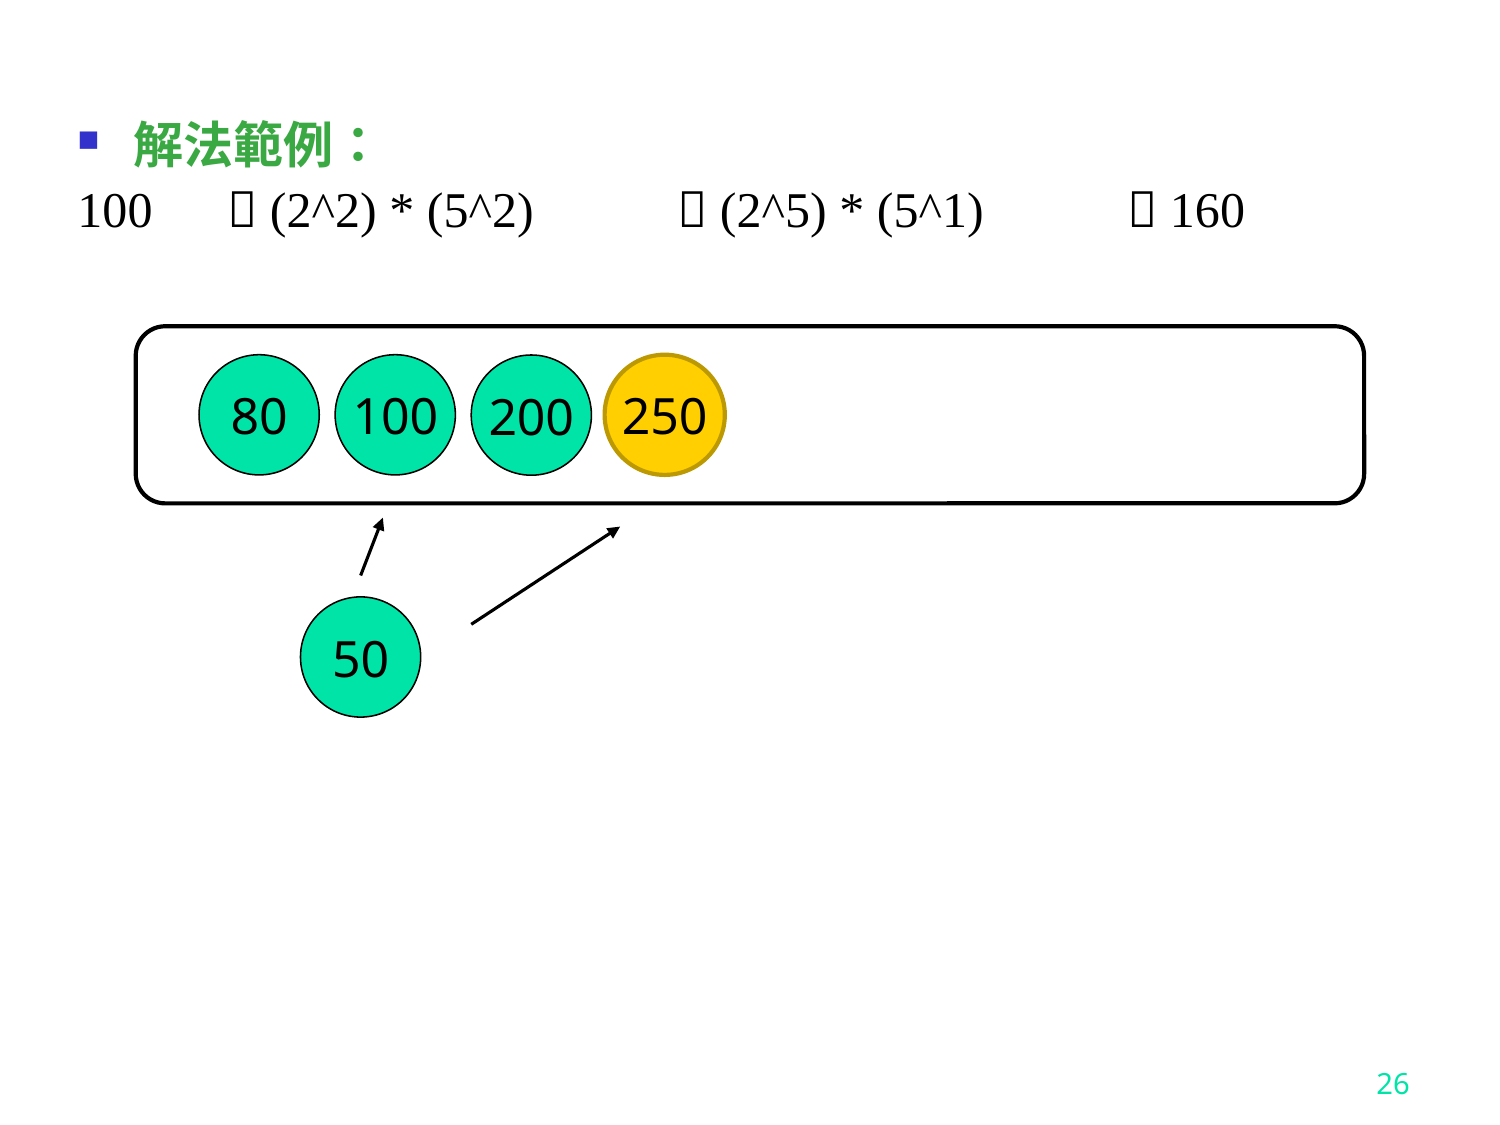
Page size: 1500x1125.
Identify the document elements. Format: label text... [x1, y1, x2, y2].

text_box 50 [300, 596, 421, 718]
text_box 100 [335, 354, 456, 475]
text_box 250 [602, 352, 727, 478]
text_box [360, 517, 384, 576]
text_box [470, 526, 621, 625]
list 解法範例： 100  (2^2) * (5^2)  (2^5) * (5^1)  160 [62, 112, 1483, 1035]
slide_number 26 [1112, 1037, 1426, 1113]
text_box 200 [471, 354, 592, 476]
text_box 80 [199, 354, 320, 475]
